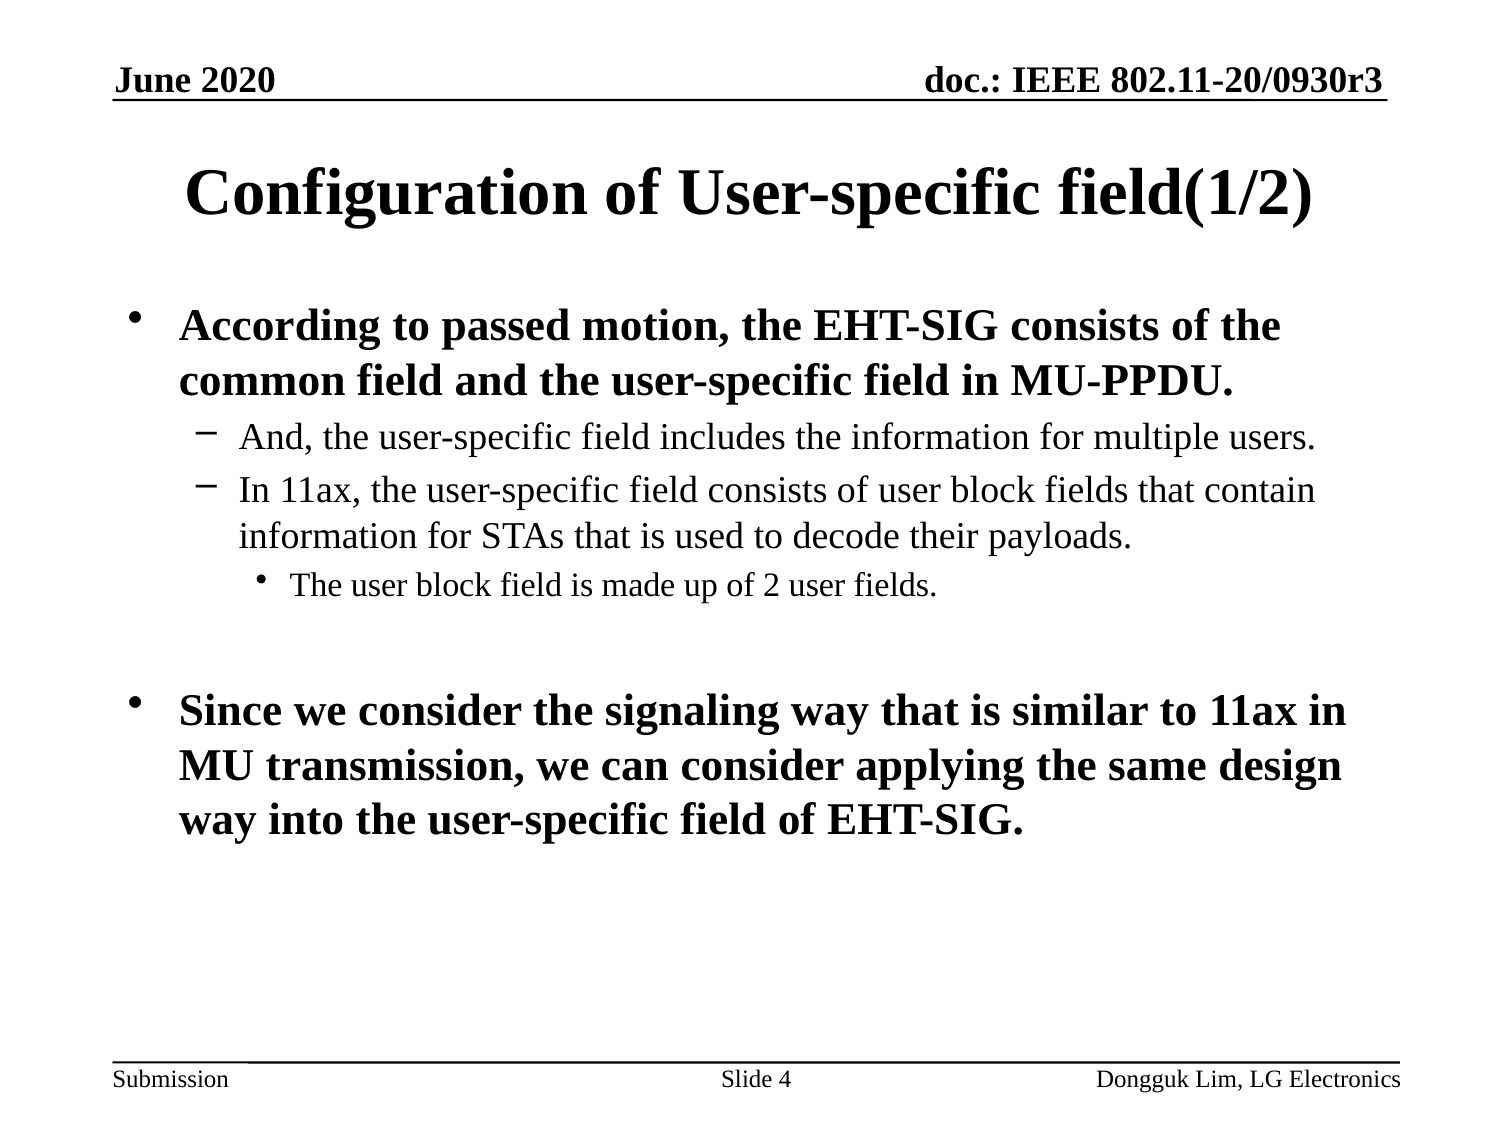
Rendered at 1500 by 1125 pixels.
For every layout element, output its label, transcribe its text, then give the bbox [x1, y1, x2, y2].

slide_number Slide 4 [712, 1061, 800, 1093]
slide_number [114, 54, 278, 101]
title Configuration of User-specific field(1/2) [112, 112, 1388, 263]
footer Dongguk Lim, LG Electronics [1092, 1061, 1402, 1093]
list According to passed motion, the EHT-SIG consists of the common field and the user-specific field in MU-PPDU. And, the user-specific field includes the information for multiple users. In 11ax, the user-specific field consists of user block fields that contain information for STAs that is used to decode their payloads. The user block field is made up of 2 user fields. Since we consider the signaling way that is similar to 11ax in MU transmission, we can consider applying the same design way into the user-specific field of EHT-SIG. [112, 287, 1388, 1000]
